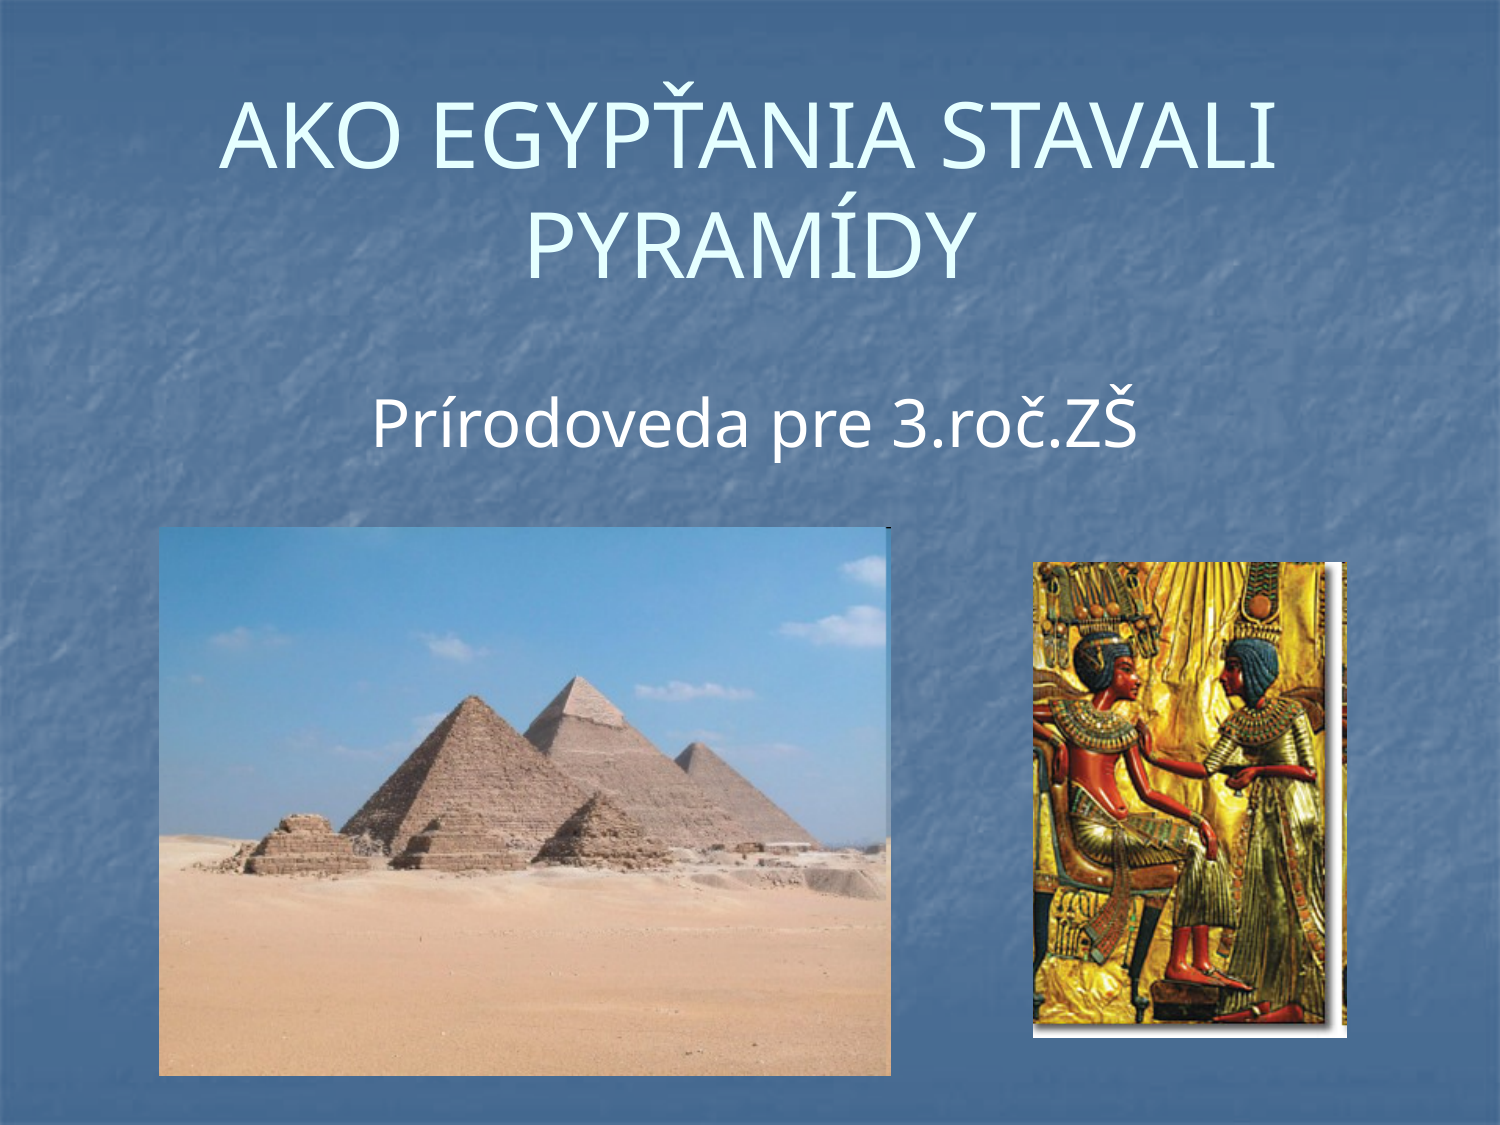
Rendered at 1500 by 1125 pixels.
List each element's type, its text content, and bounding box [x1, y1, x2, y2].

title AKO EGYPŤANIA STAVALI PYRAMÍDY [111, 66, 1388, 308]
picture [1033, 562, 1347, 1038]
subtitle Prírodoveda pre 3.roč.ZŠ [229, 373, 1281, 662]
picture [159, 526, 891, 1076]
